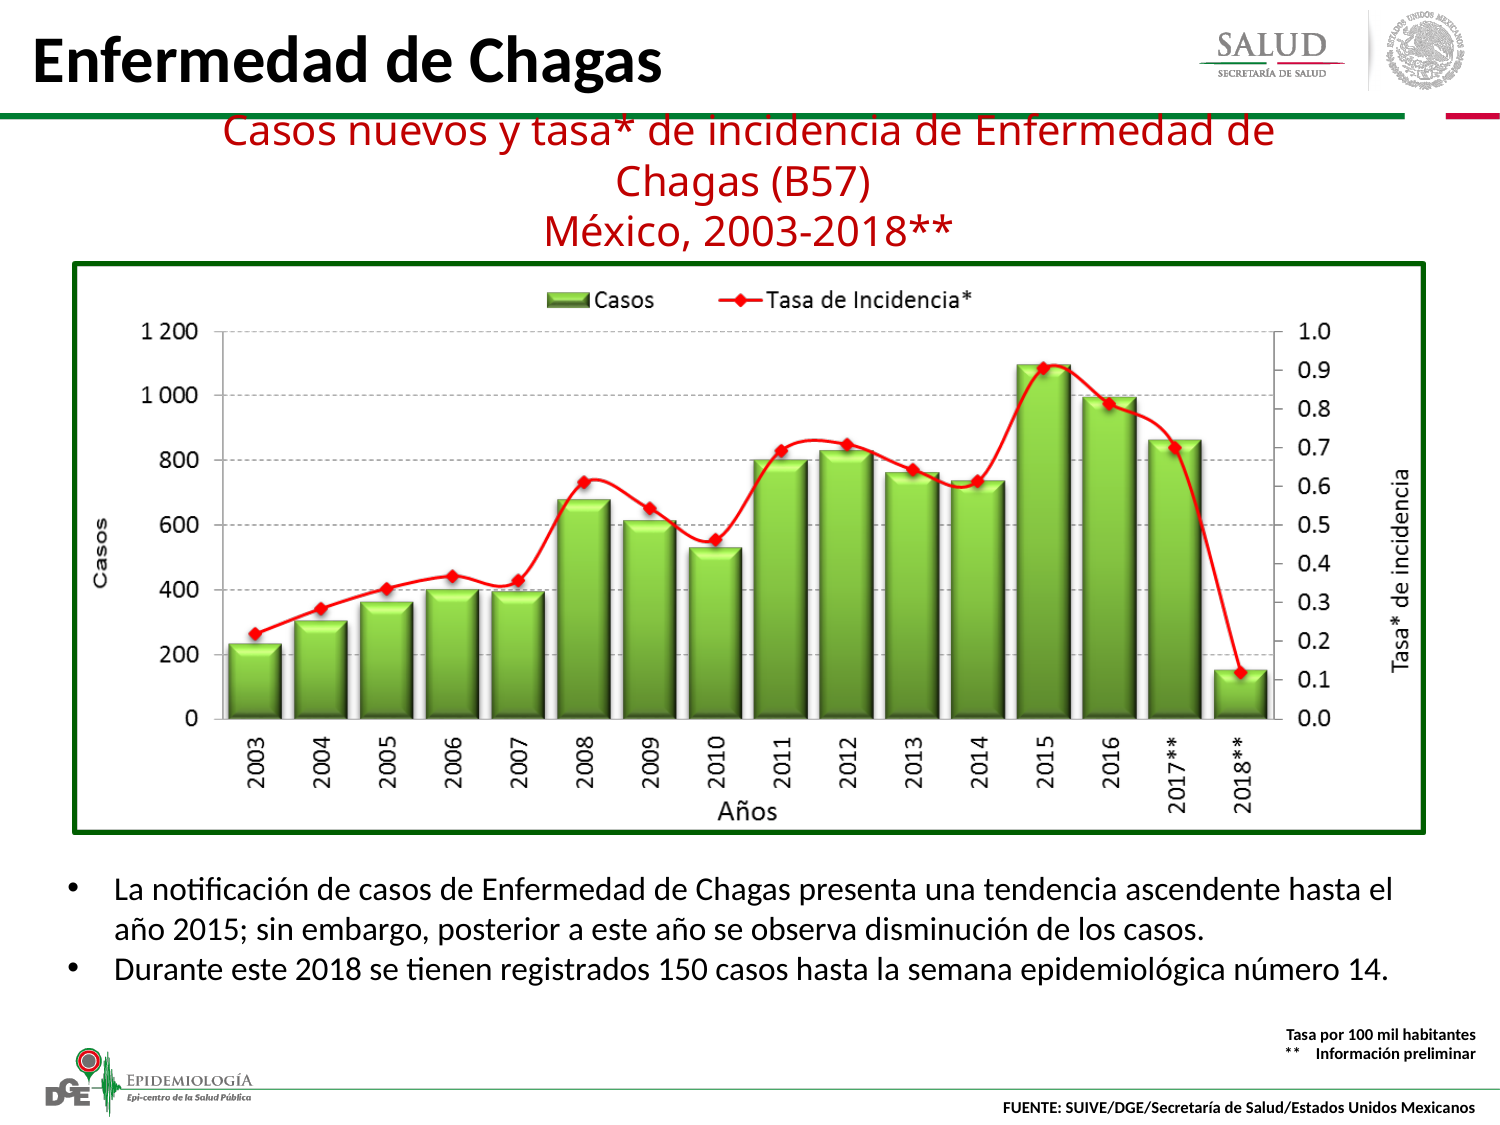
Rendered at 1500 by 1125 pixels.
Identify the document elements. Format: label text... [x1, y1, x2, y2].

text_box FUENTE: SUIVE/DGE/Secretaría de Salud/Estados Unidos Mexicanos [741, 1089, 1492, 1125]
text_box Enfermedad de Chagas [17, 27, 1077, 85]
picture [0, 10, 1500, 1117]
text_box La notificación de casos de Enfermedad de Chagas presenta una tendencia ascendente hasta el año 2015; sin embargo, posterior a este año se observa disminución de los casos. Durante este 2018 se tienen registrados 150 casos hasta la semana epidemiológica número 14. [52, 859, 1411, 995]
text_box Tasa por 100 mil habitantes ** Información preliminar [878, 1015, 1492, 1071]
text_box Casos nuevos y tasa* de incidencia de Enfermedad de Chagas (B57) México, 2003-2018** [133, 96, 1365, 260]
